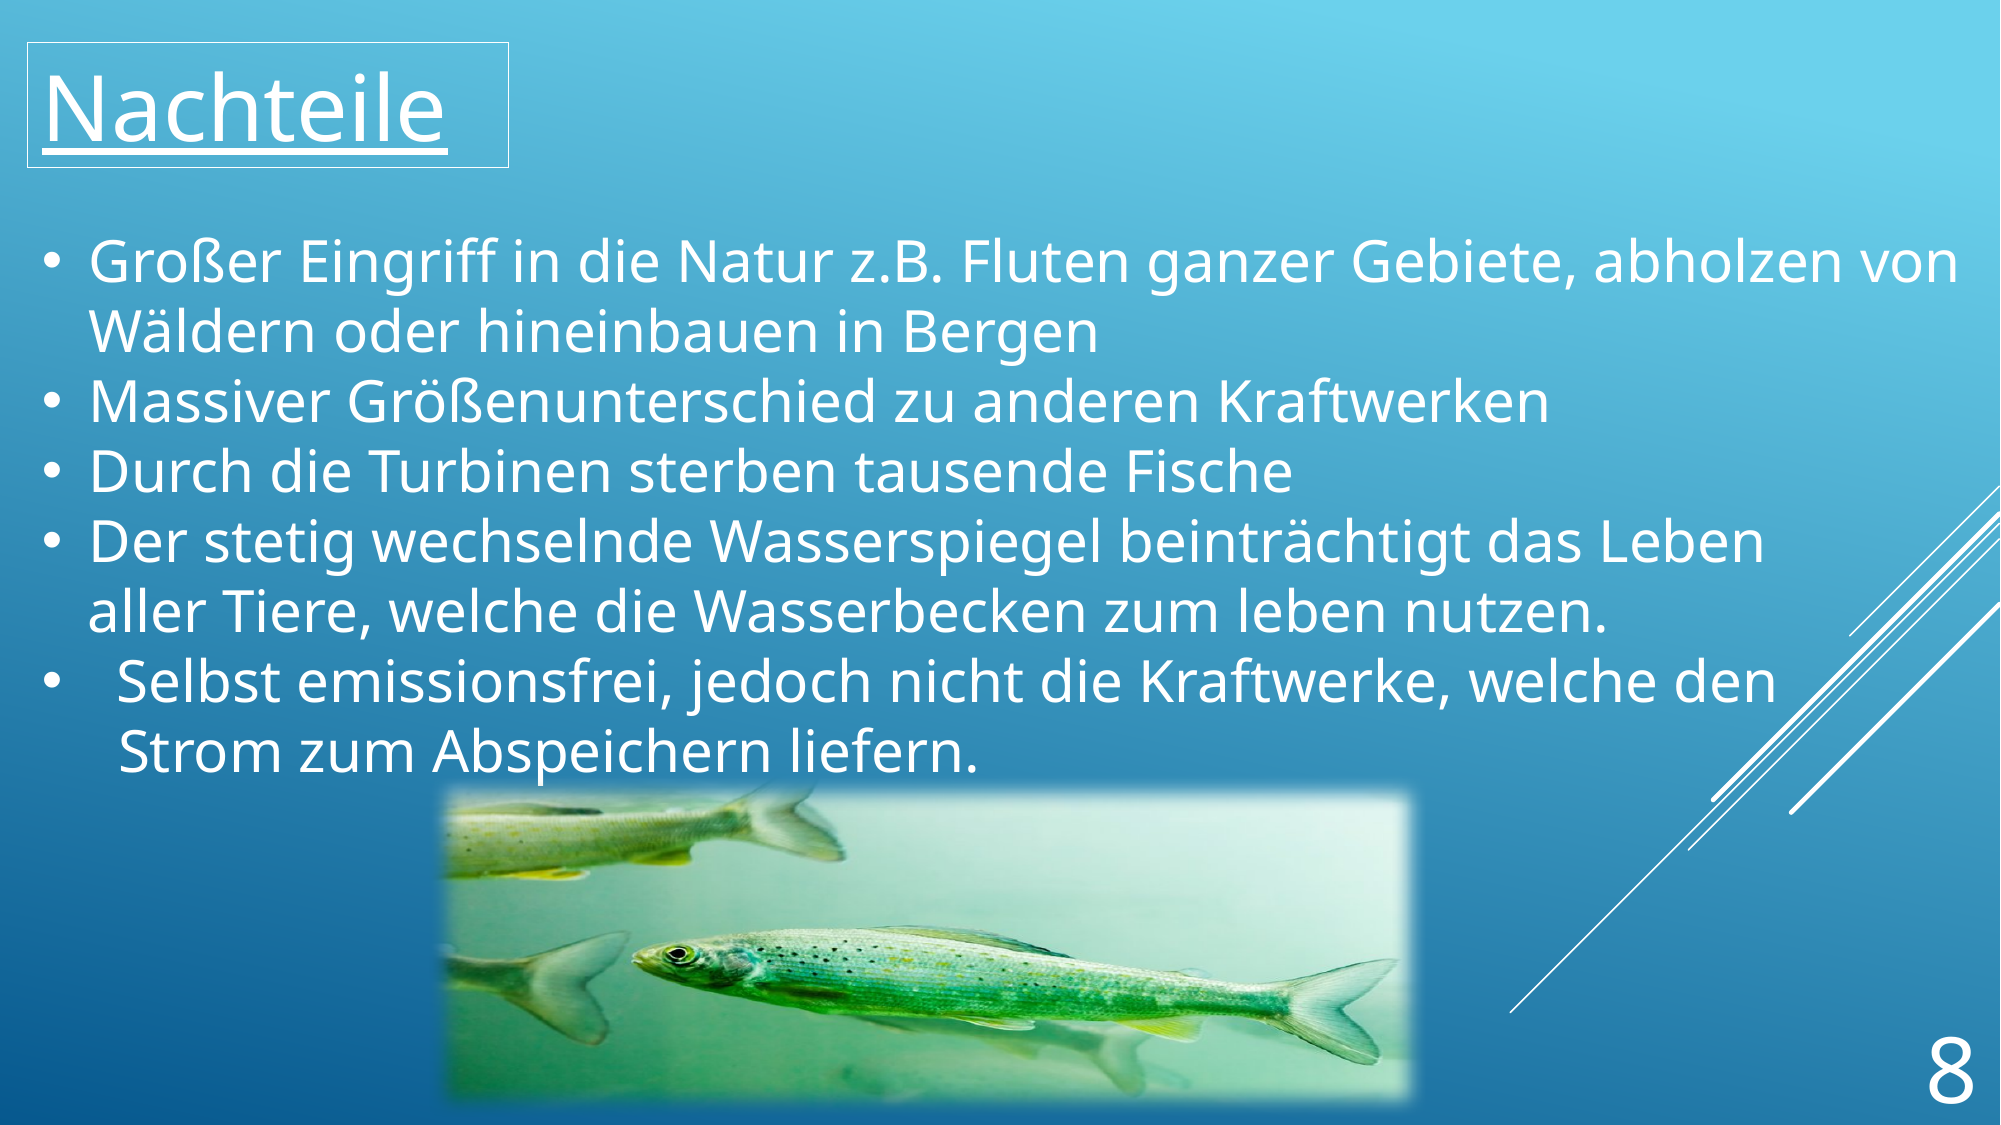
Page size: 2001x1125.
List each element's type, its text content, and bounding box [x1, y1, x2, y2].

picture [429, 774, 1426, 1117]
text_box 8 [1726, 1004, 2000, 1125]
text_box Nachteile [27, 42, 509, 168]
text_box Großer Eingriff in die Natur z.B. Fluten ganzer Gebiete, abholzen von Wäldern oder hineinbauen in Bergen Massiver Größenunterschied zu anderen Kraftwerken Durch die Turbinen sterben tausende Fische Der stetig wechselnde Wasserspiegel beinträchtigt das Leben aller Tiere, welche die Wasserbecken zum leben nutzen. Selbst emissionsfrei, jedoch nicht die Kraftwerke, welche den Strom zum Abspeichern liefern. [27, 217, 2000, 932]
